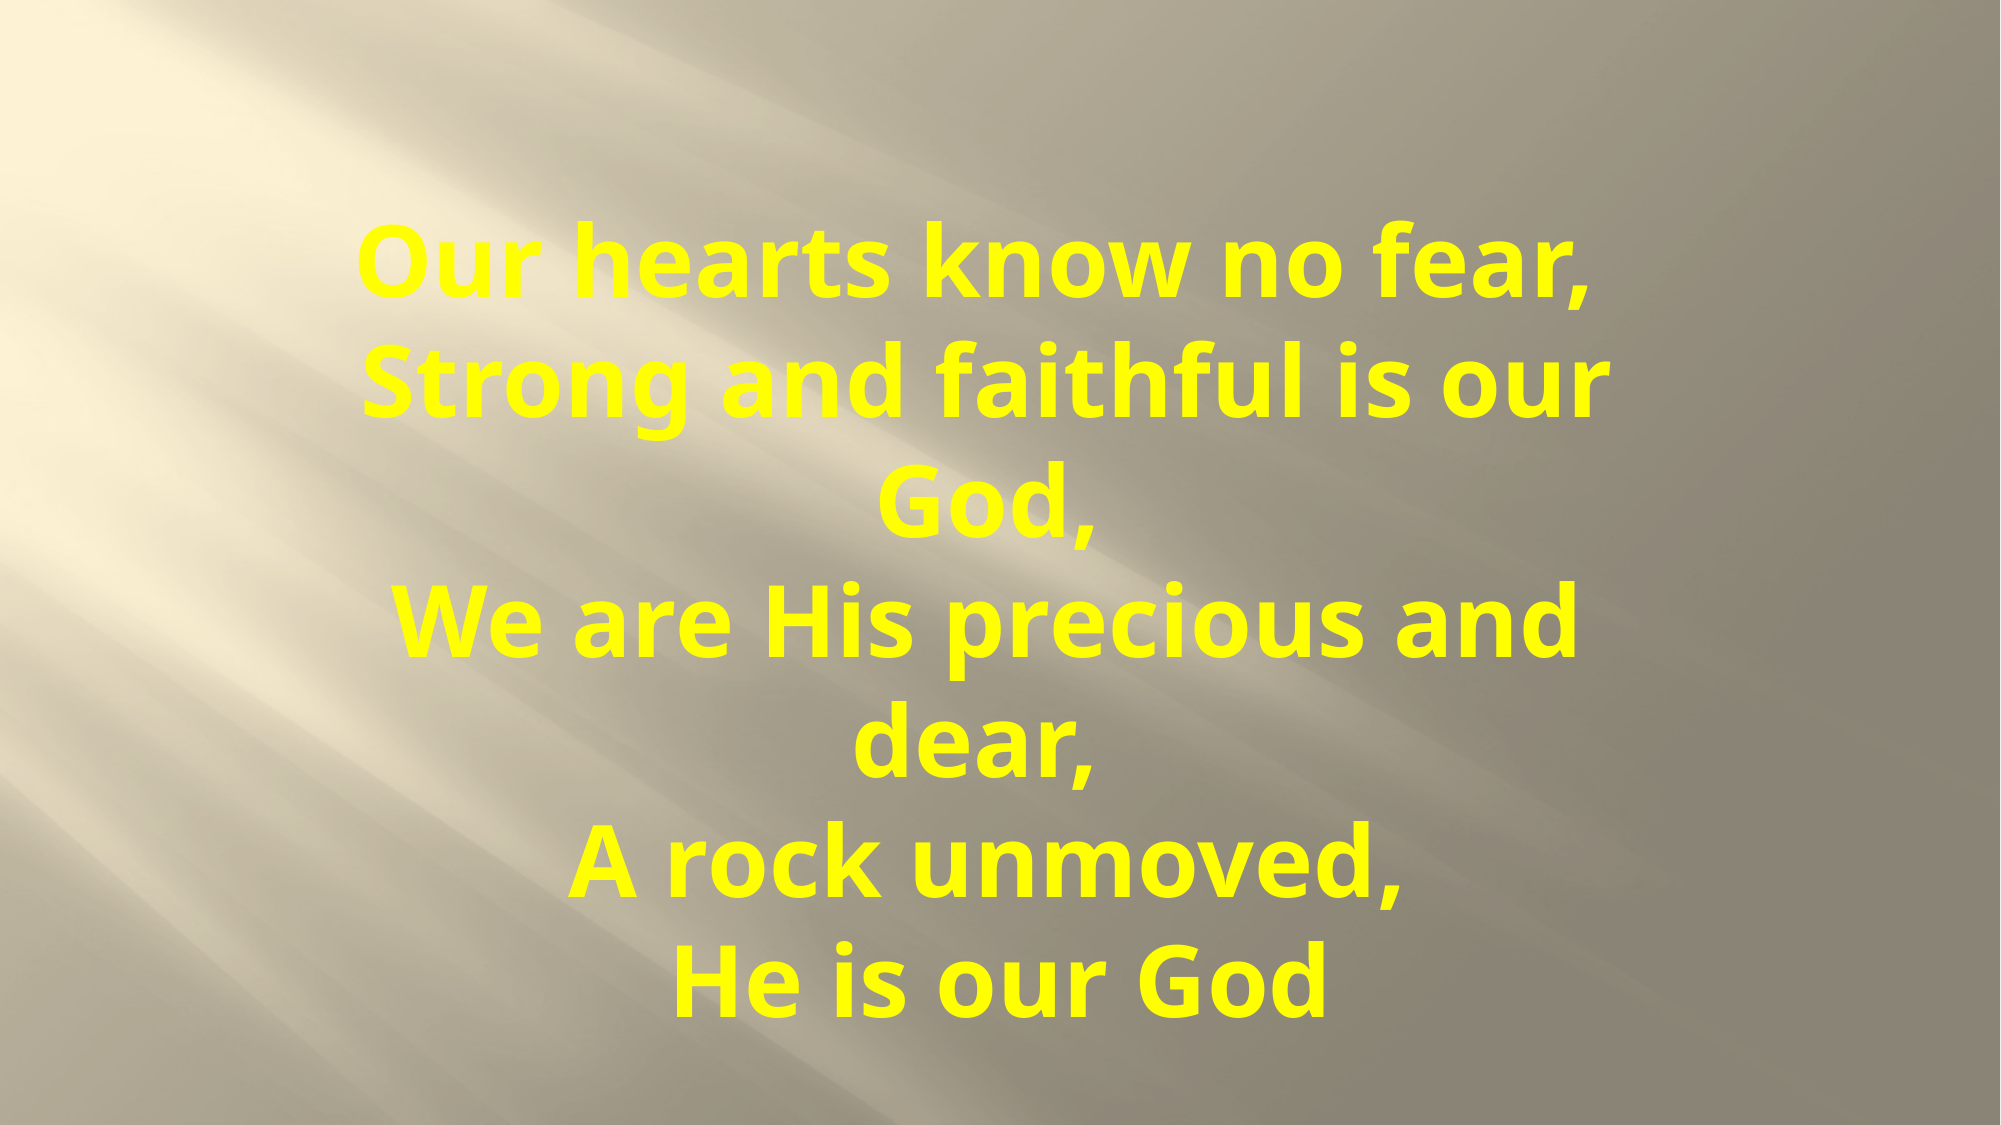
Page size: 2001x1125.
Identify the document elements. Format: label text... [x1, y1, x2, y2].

title Our hearts know no fear, Strong and faithful is our God, We are His precious and dear, A rock unmoved, He is our God [312, 37, 1663, 1038]
